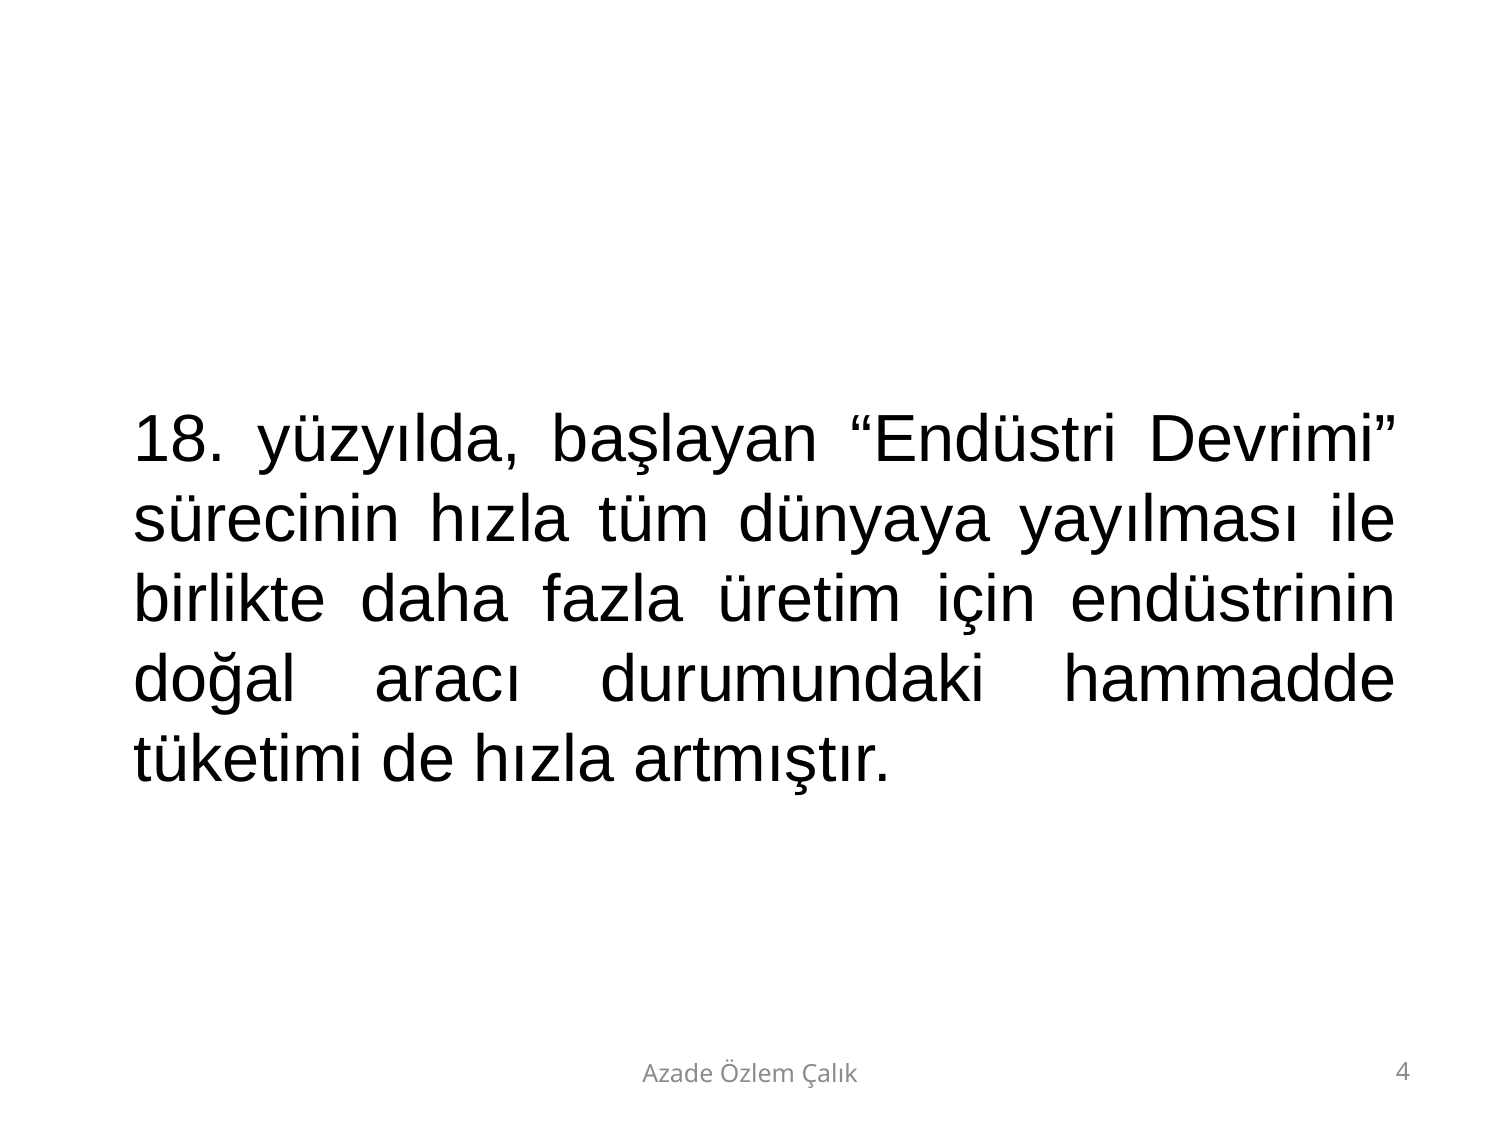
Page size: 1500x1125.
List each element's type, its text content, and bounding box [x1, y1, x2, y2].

footer Azade Özlem Çalık [512, 1042, 988, 1103]
slide_number 4 [1074, 1042, 1425, 1103]
list 18. yüzyılda, başlayan “Endüstri Devrimi” sürecinin hızla tüm dünyaya yayılması ile birlikte daha fazla üretim için endüstrinin doğal aracı durumundaki hammadde tüketimi de hızla artmıştır. [62, 387, 1413, 875]
